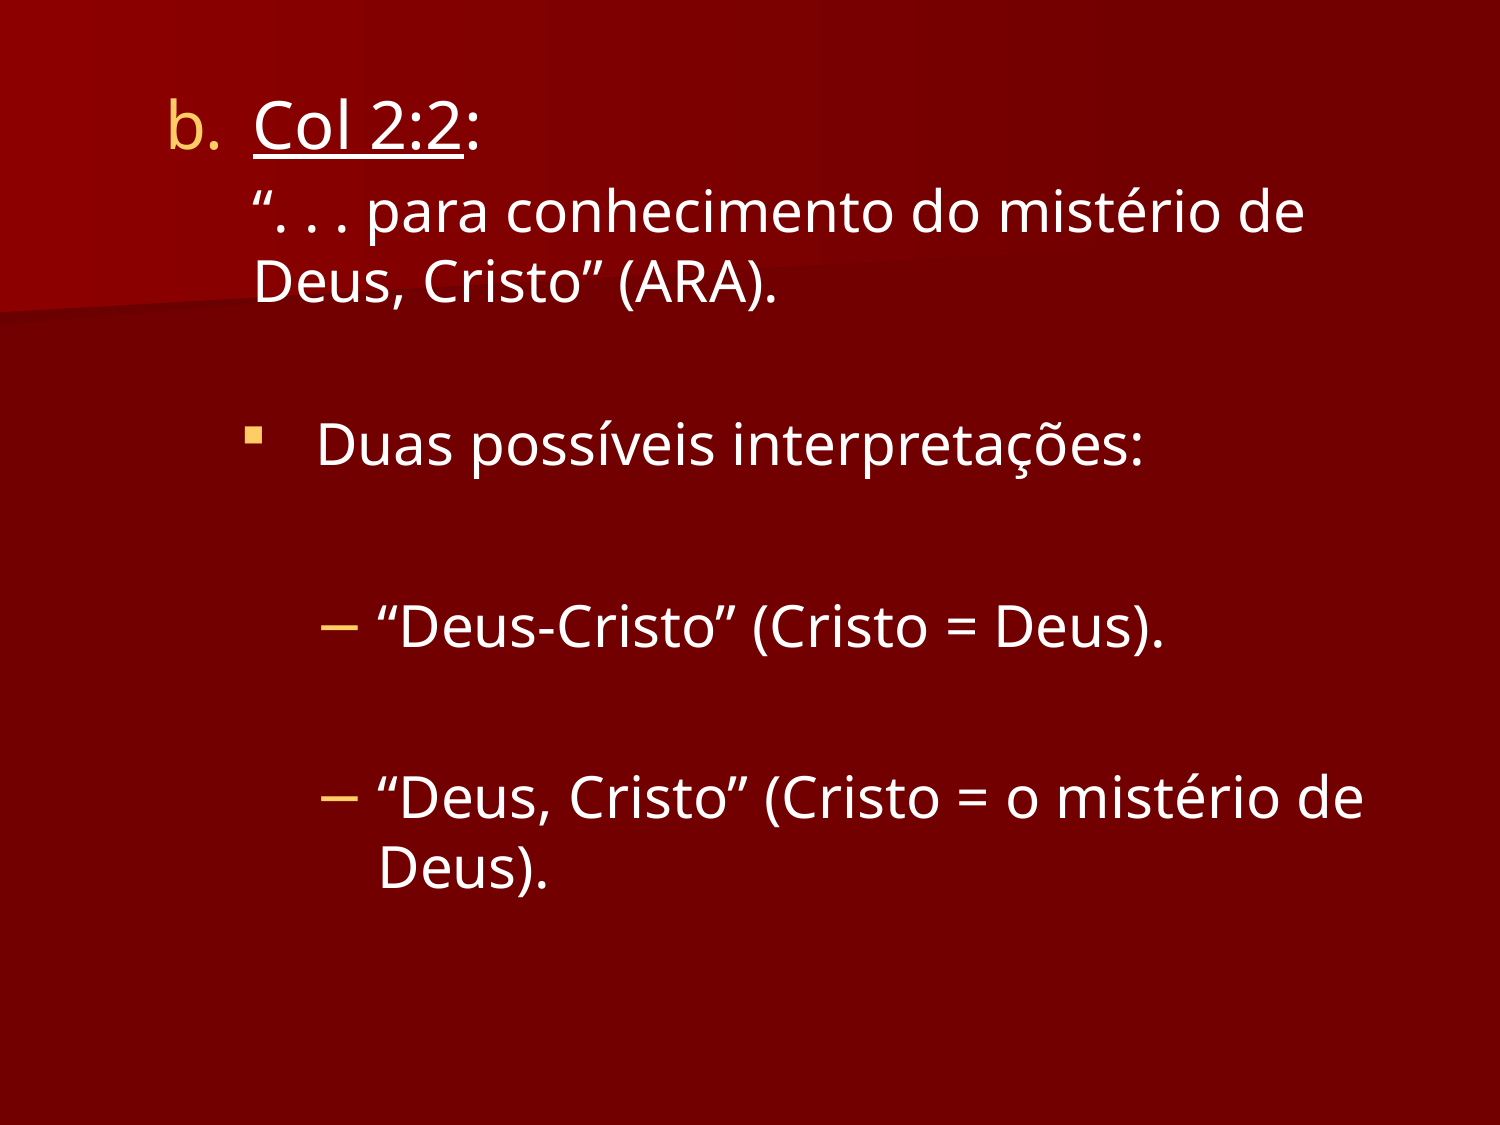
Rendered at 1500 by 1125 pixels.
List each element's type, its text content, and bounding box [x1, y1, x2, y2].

list Col 2:2: “. . . para conhecimento do mistério de Deus, Cristo” (ARA). Duas possíveis interpretações: “Deus-Cristo” (Cristo = Deus). “Deus, Cristo” (Cristo = o mistério de Deus). [75, 75, 1425, 1005]
